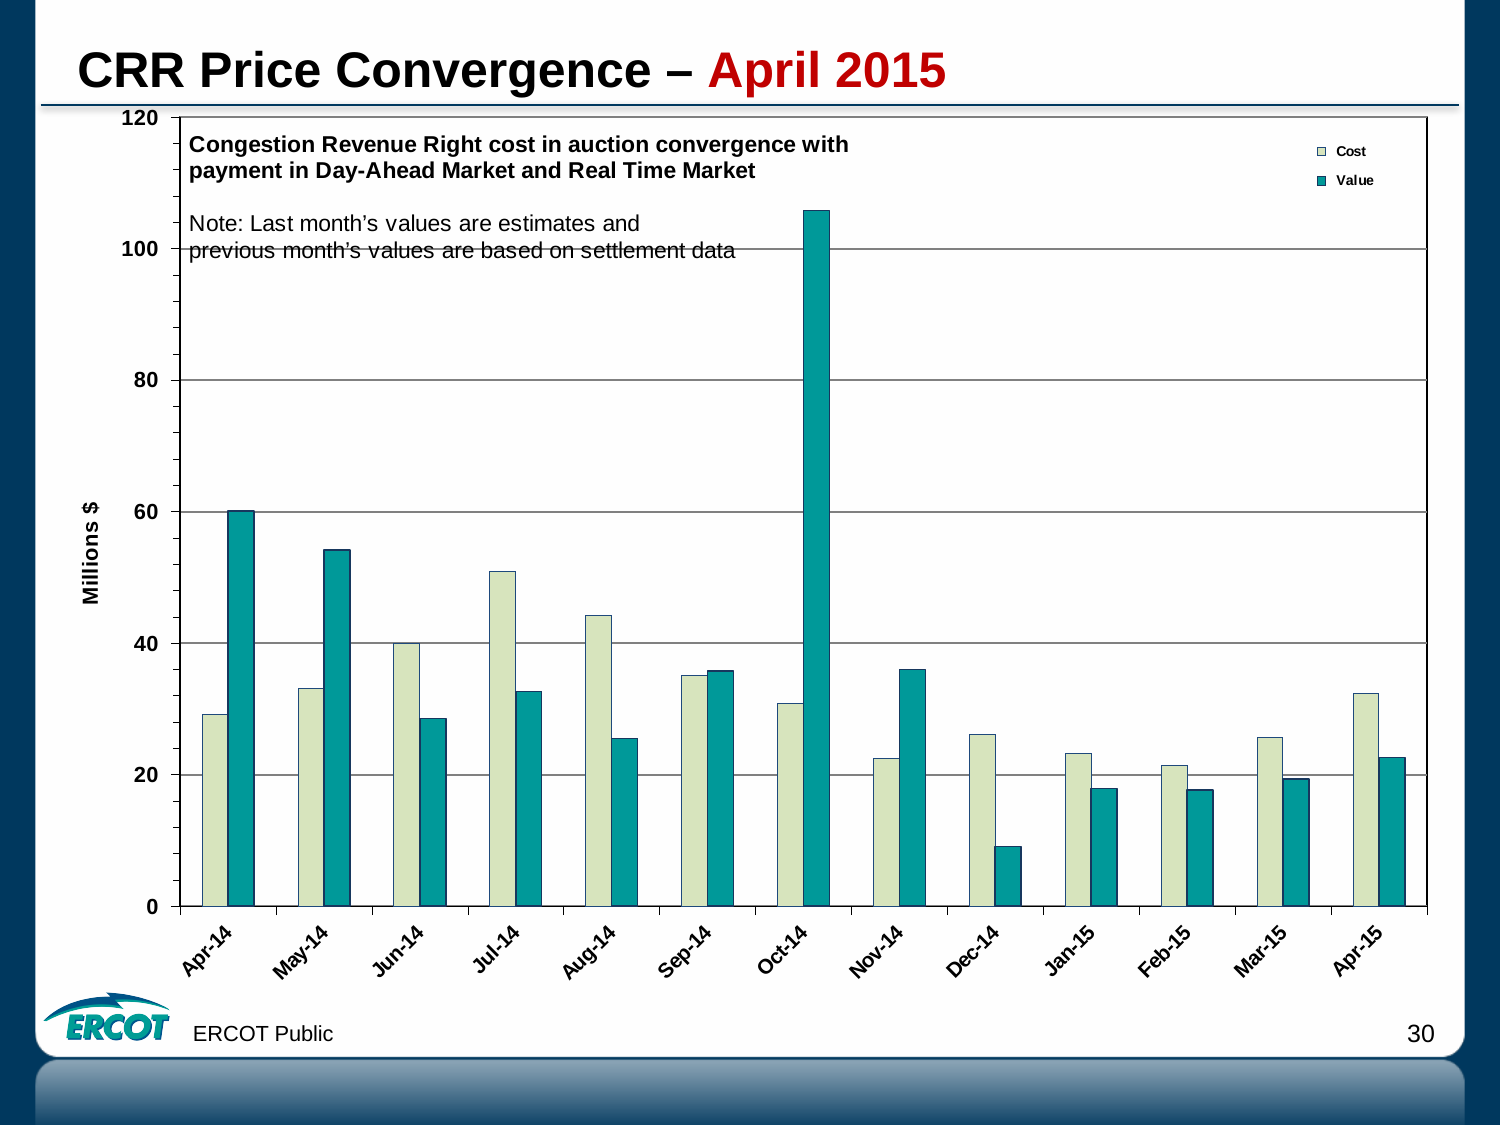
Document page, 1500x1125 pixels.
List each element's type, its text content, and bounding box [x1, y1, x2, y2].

title CRR Price Convergence – April 2015 [62, 29, 1448, 100]
chart [39, 100, 1448, 1015]
picture [35, 0, 1465, 1125]
